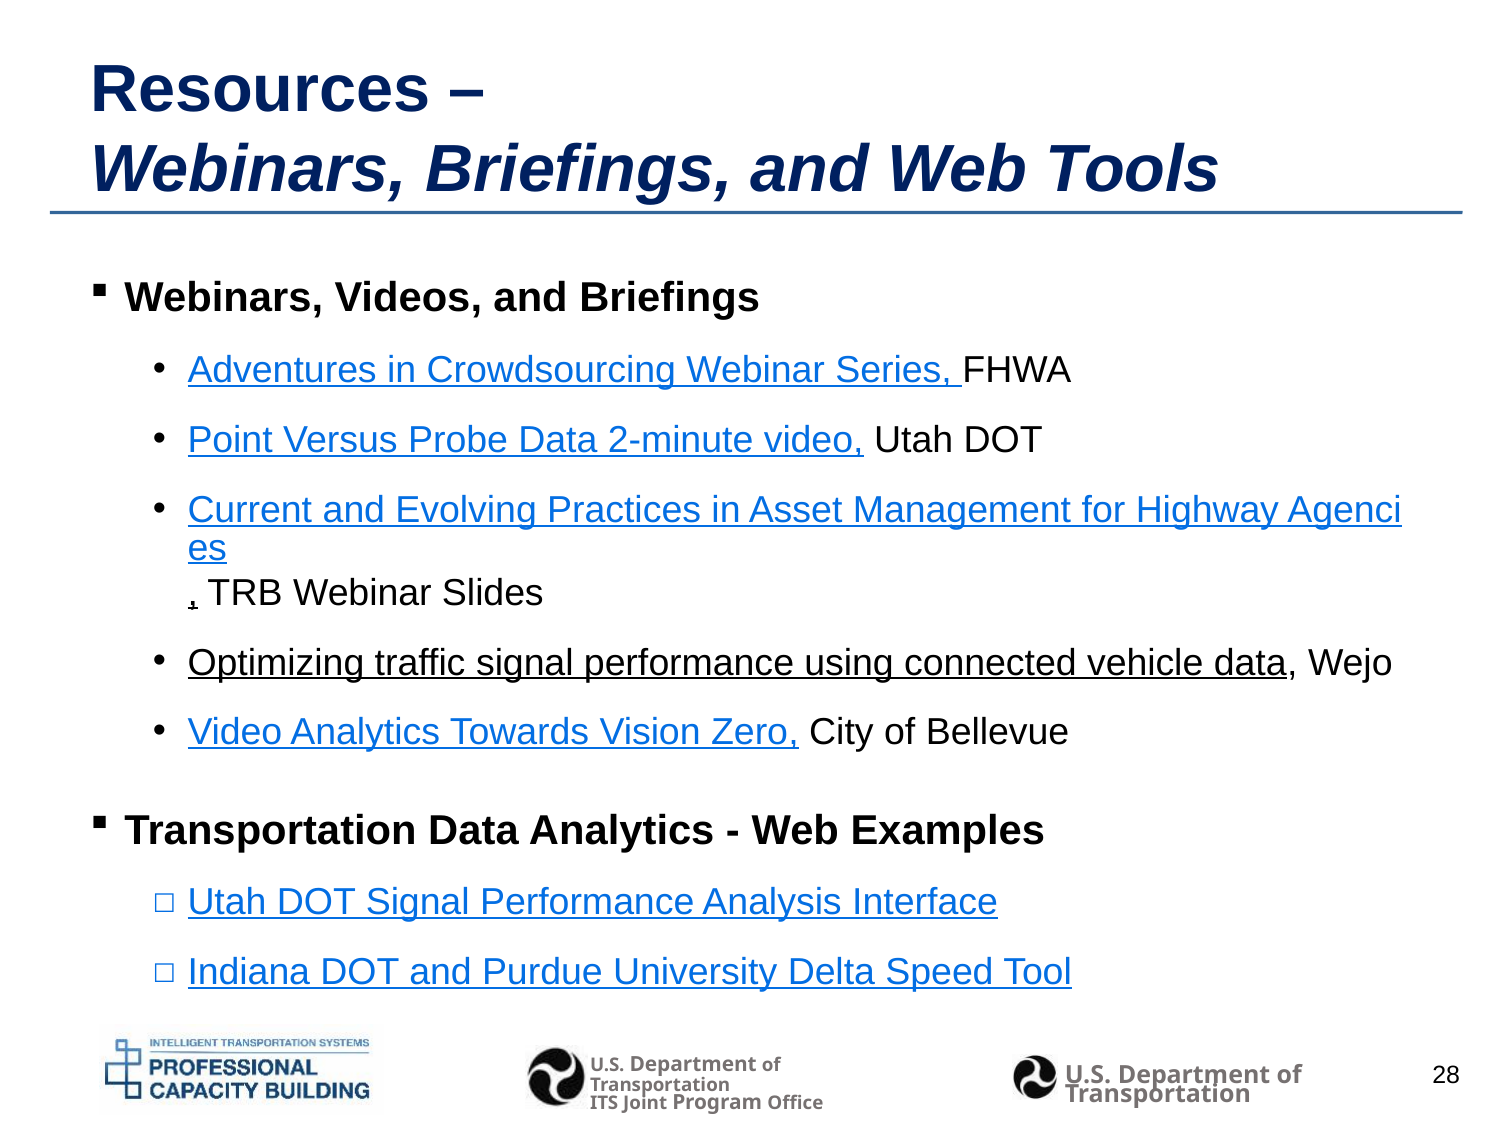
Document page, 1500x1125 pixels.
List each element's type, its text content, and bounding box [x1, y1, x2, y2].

title Resources – Webinars, Briefings, and Web Tools [75, 62, 1425, 188]
picture [525, 1045, 588, 1109]
picture [1012, 1054, 1058, 1100]
picture [99, 1024, 384, 1115]
list Webinars, Videos, and Briefings Adventures in Crowdsourcing Webinar Series, FHWA Point Versus Probe Data 2-minute video, Utah DOT Current and Evolving Practices in Asset Management for Highway Agencies, TRB Webinar Slides Optimizing traffic signal performance using connected vehicle data, Wejo Video Analytics Towards Vision Zero, City of Bellevue Transportation Data Analytics - Web Examples Utah DOT Signal Performance Analysis Interface Indiana DOT and Purdue University Delta Speed Tool [74, 262, 1426, 956]
